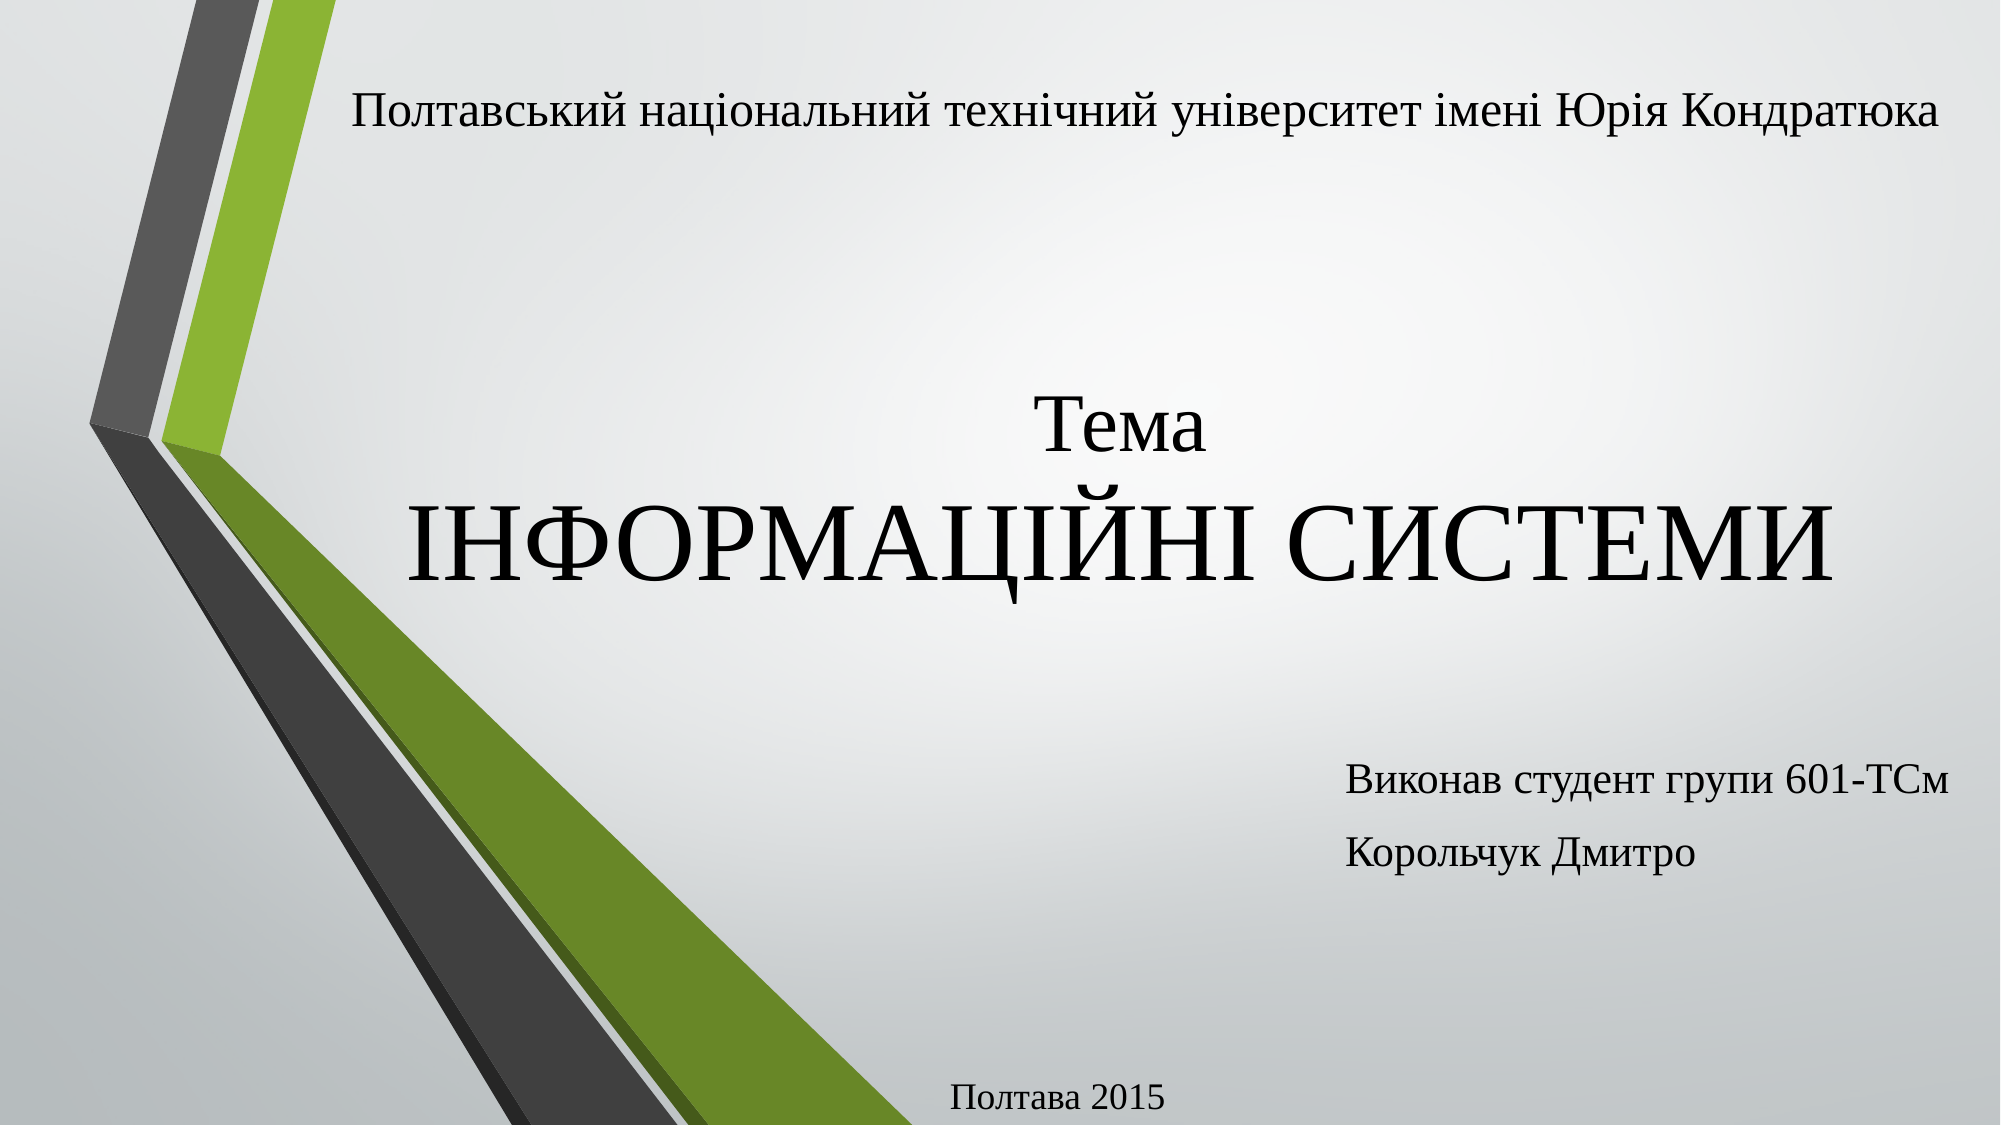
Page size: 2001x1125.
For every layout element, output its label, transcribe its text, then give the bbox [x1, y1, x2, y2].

subtitle Виконав студент групи 601-ТСм Корольчук Дмитро [1330, 741, 2000, 970]
text_box Тема ІНФОРМАЦІЙНІ СИСТЕМИ [285, 172, 1956, 611]
text_box Полтава 2015 [935, 1064, 1181, 1125]
text_box Полтавський національний технічний університет імені Юрія Кондратюка [312, 0, 1956, 144]
